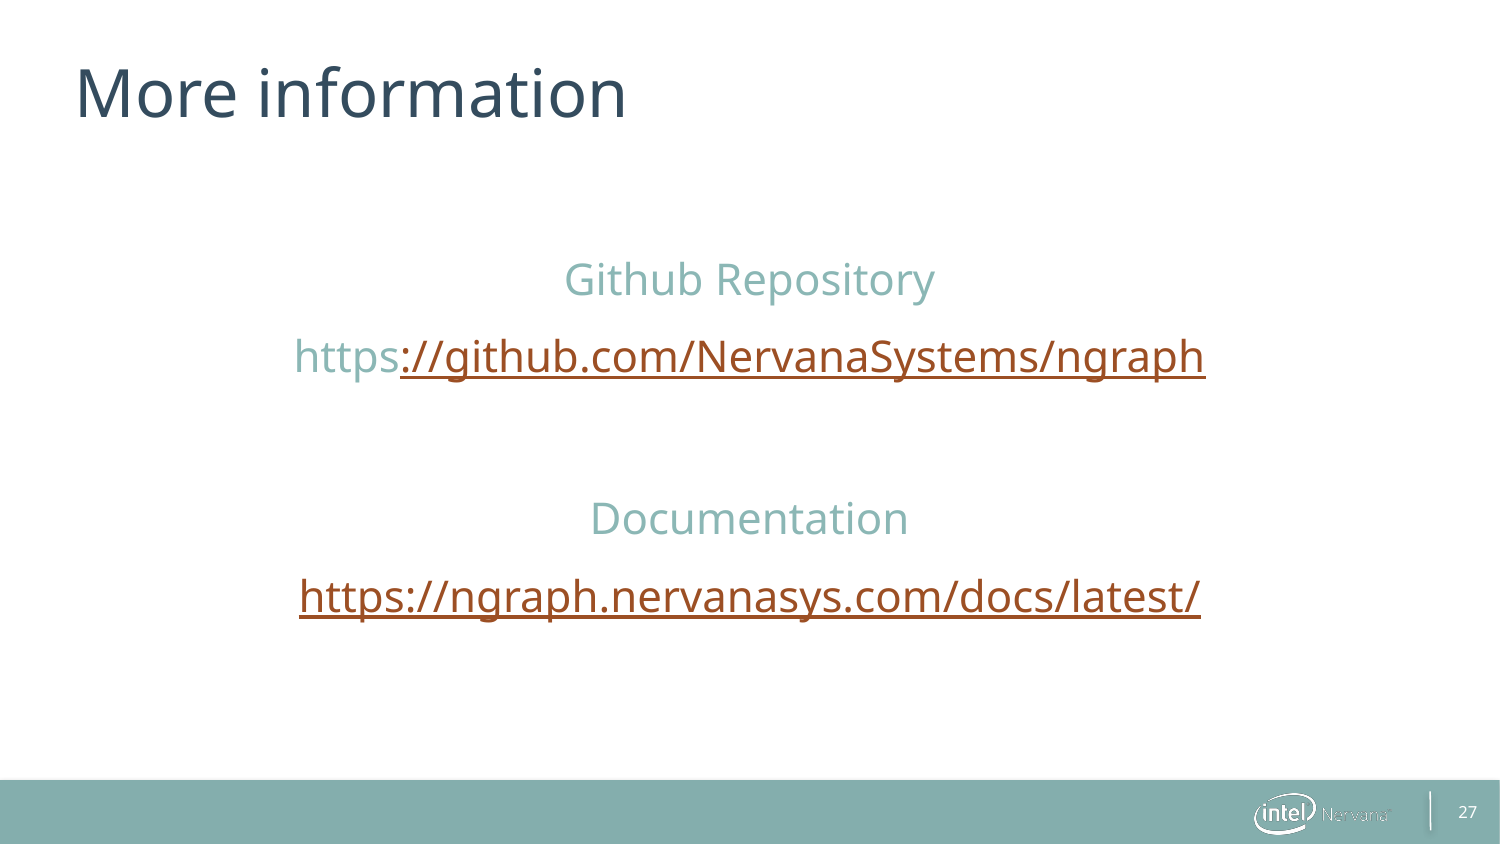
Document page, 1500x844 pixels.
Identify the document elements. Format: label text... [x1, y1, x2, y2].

title More information [74, 50, 1425, 194]
slide_number 27 [1127, 791, 1478, 837]
list Github Repository https://github.com/NervanaSystems/ngraph Documentation https://ngraph.nervanasys.com/docs/latest/ [74, 197, 1425, 760]
